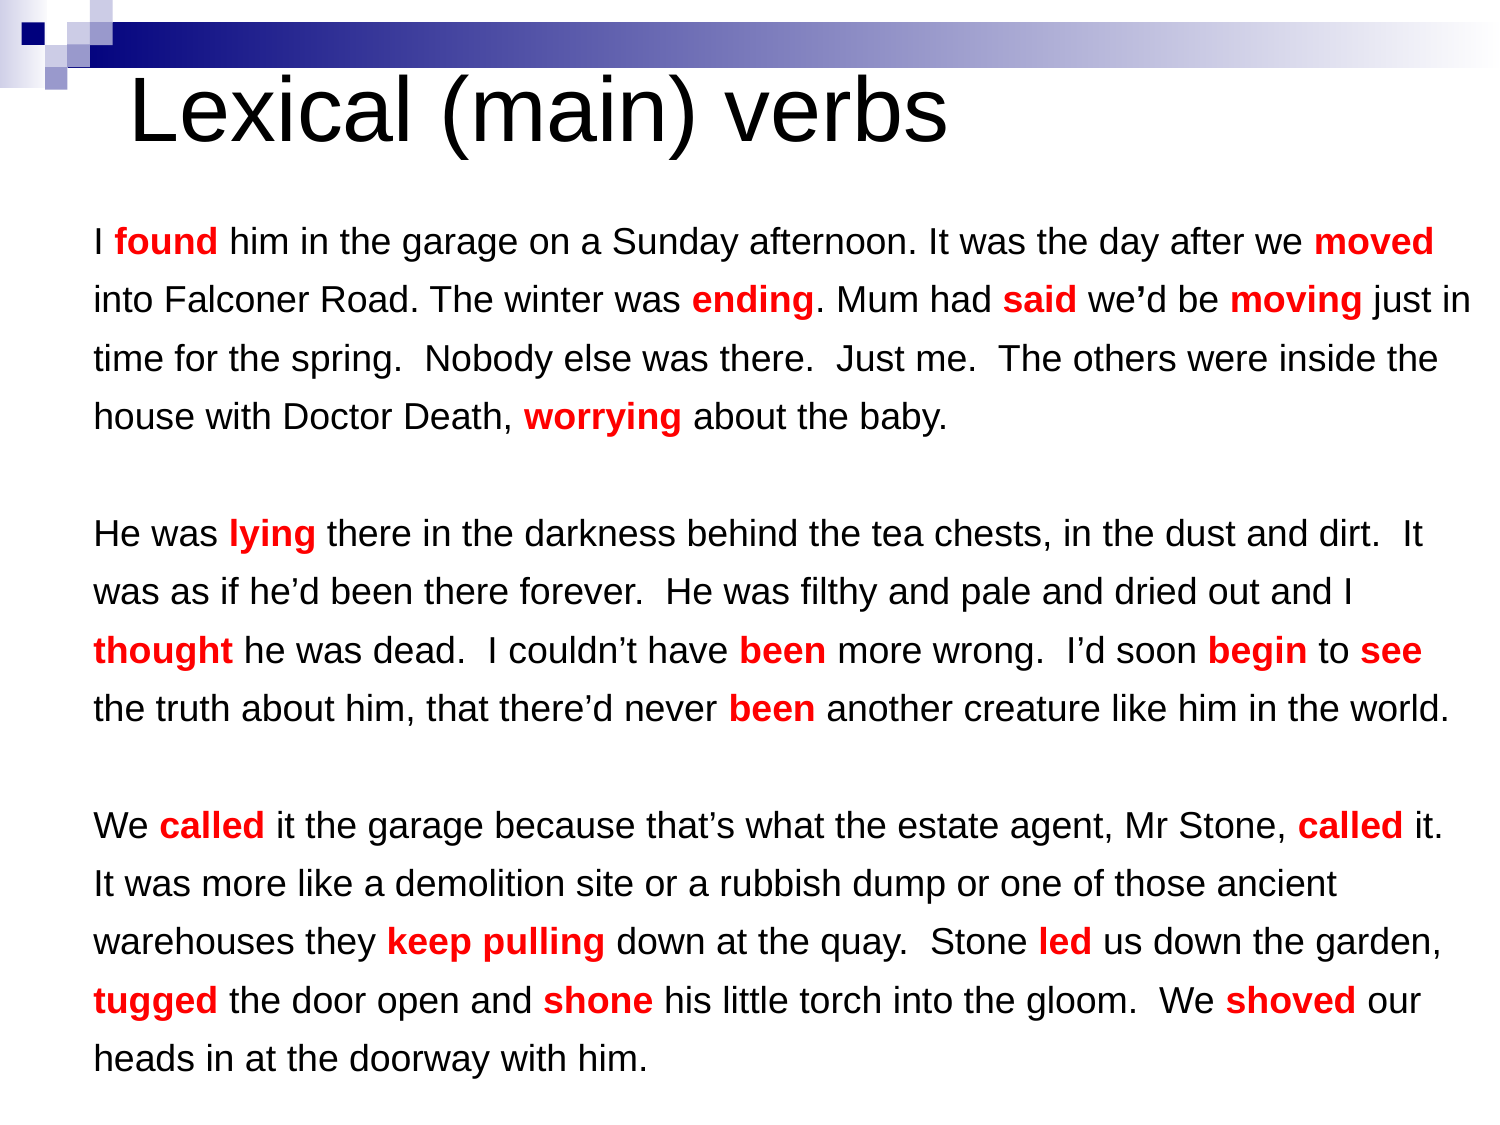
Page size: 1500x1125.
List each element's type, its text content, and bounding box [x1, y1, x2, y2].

text_box Lexical (main) verbs [88, 42, 1447, 168]
list I found him in the garage on a Sunday afternoon. It was the day after we moved into Falconer Road. The winter was ending. Mum had said we’d be moving just in time for the spring. Nobody else was there. Just me. The others were inside the house with Doctor Death, worrying about the baby. He was lying there in the darkness behind the tea chests, in the dust and dirt. It was as if he’d been there forever. He was filthy and pale and dried out and I thought he was dead. I couldn’t have been more wrong. I’d soon begin to see the truth about him, that there’d never been another creature like him in the world. We called it the garage because that’s what the estate agent, Mr Stone, called it. It was more like a demolition site or a rubbish dump or one of those ancient warehouses they keep pulling down at the quay. Stone led us down the garden, tugged the door open and shone his little torch into the gloom. We shoved our heads in at the doorway with him. [64, 196, 1500, 1107]
